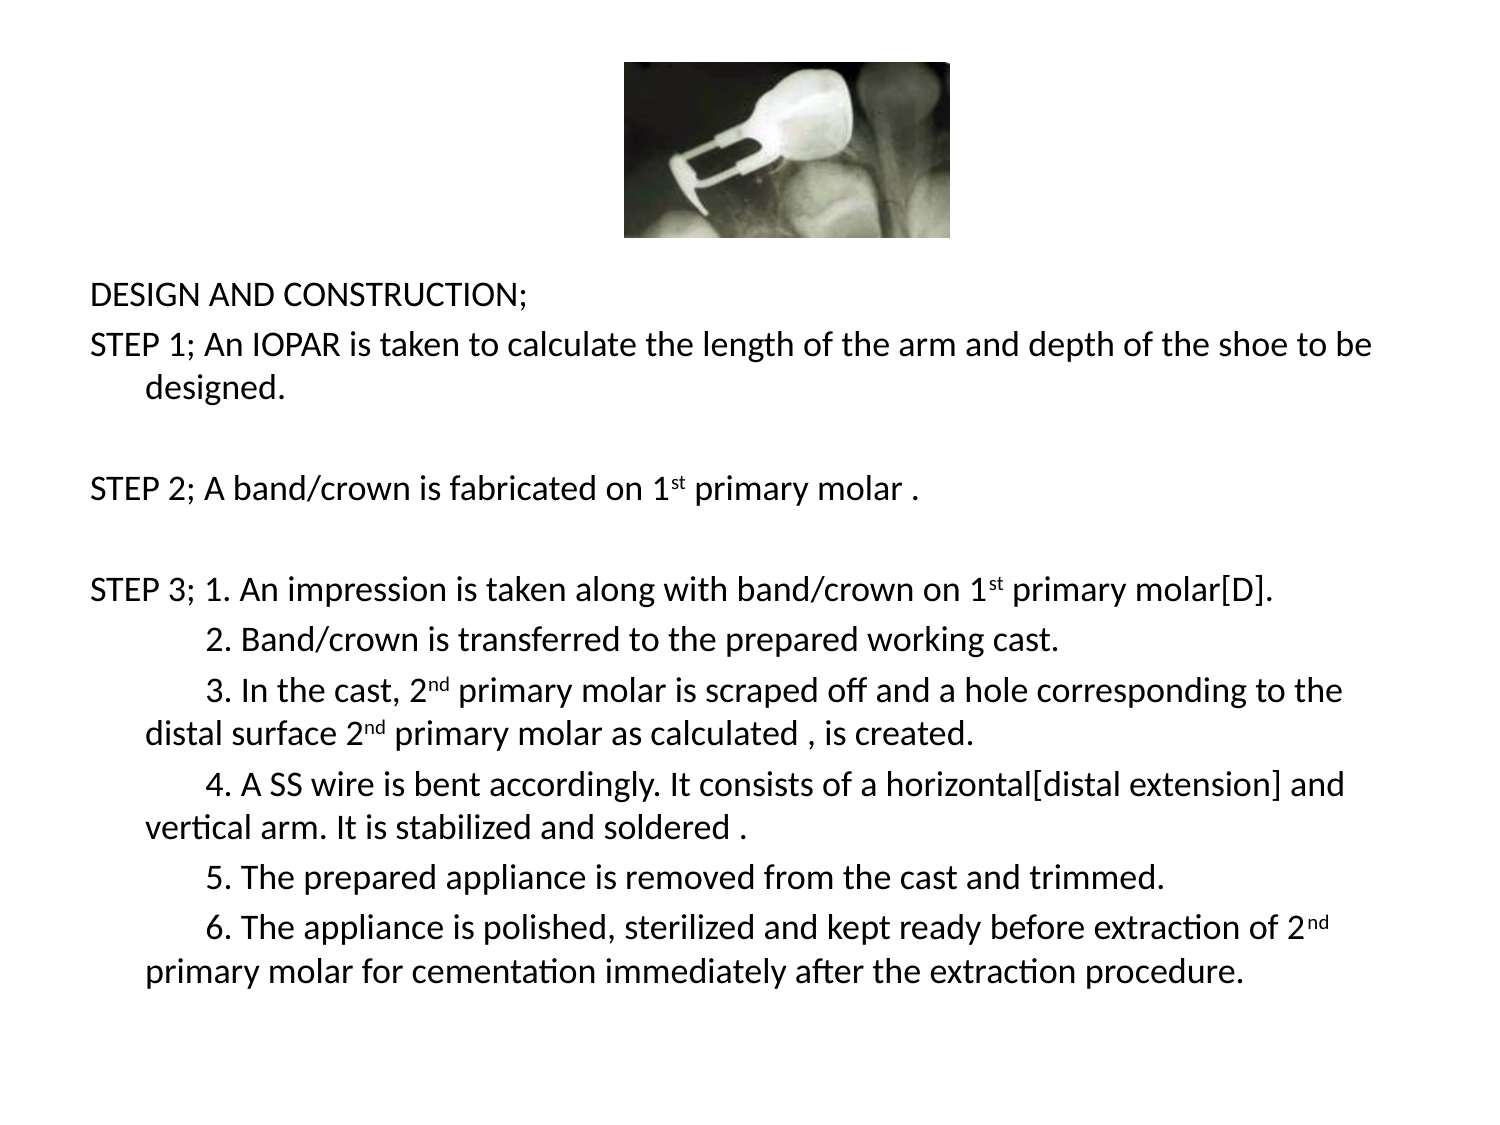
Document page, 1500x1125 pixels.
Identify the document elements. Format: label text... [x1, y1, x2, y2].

list DESIGN AND CONSTRUCTION; STEP 1; An IOPAR is taken to calculate the length of the arm and depth of the shoe to be designed. STEP 2; A band/crown is fabricated on 1st primary molar . STEP 3; 1. An impression is taken along with band/crown on 1st primary molar[D]. 2. Band/crown is transferred to the prepared working cast. 3. In the cast, 2nd primary molar is scraped off and a hole corresponding to the distal surface 2nd primary molar as calculated , is created. 4. A SS wire is bent accordingly. It consists of a horizontal[distal extension] and vertical arm. It is stabilized and soldered . 5. The prepared appliance is removed from the cast and trimmed. 6. The appliance is polished, sterilized and kept ready before extraction of 2nd primary molar for cementation immediately after the extraction procedure. [75, 262, 1425, 1005]
picture [624, 62, 951, 238]
